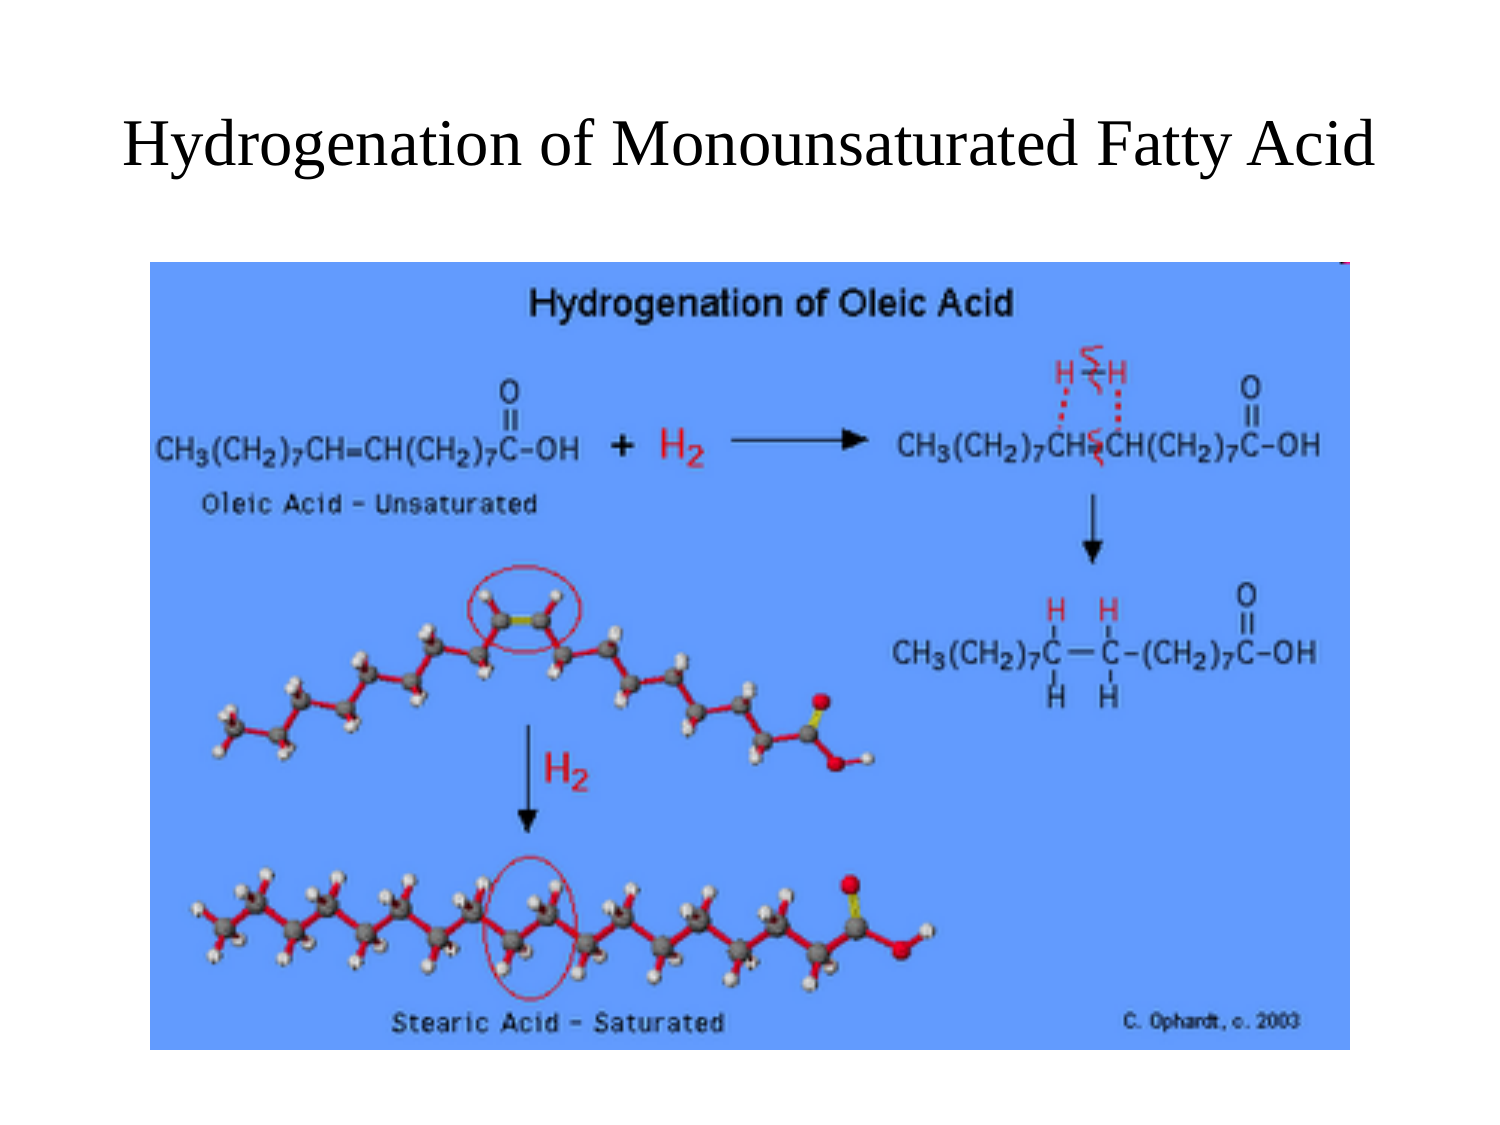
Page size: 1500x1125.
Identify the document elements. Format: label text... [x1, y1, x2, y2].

title Hydrogenation of Monounsaturated Fatty Acid [75, 45, 1425, 233]
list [149, 262, 1351, 1051]
